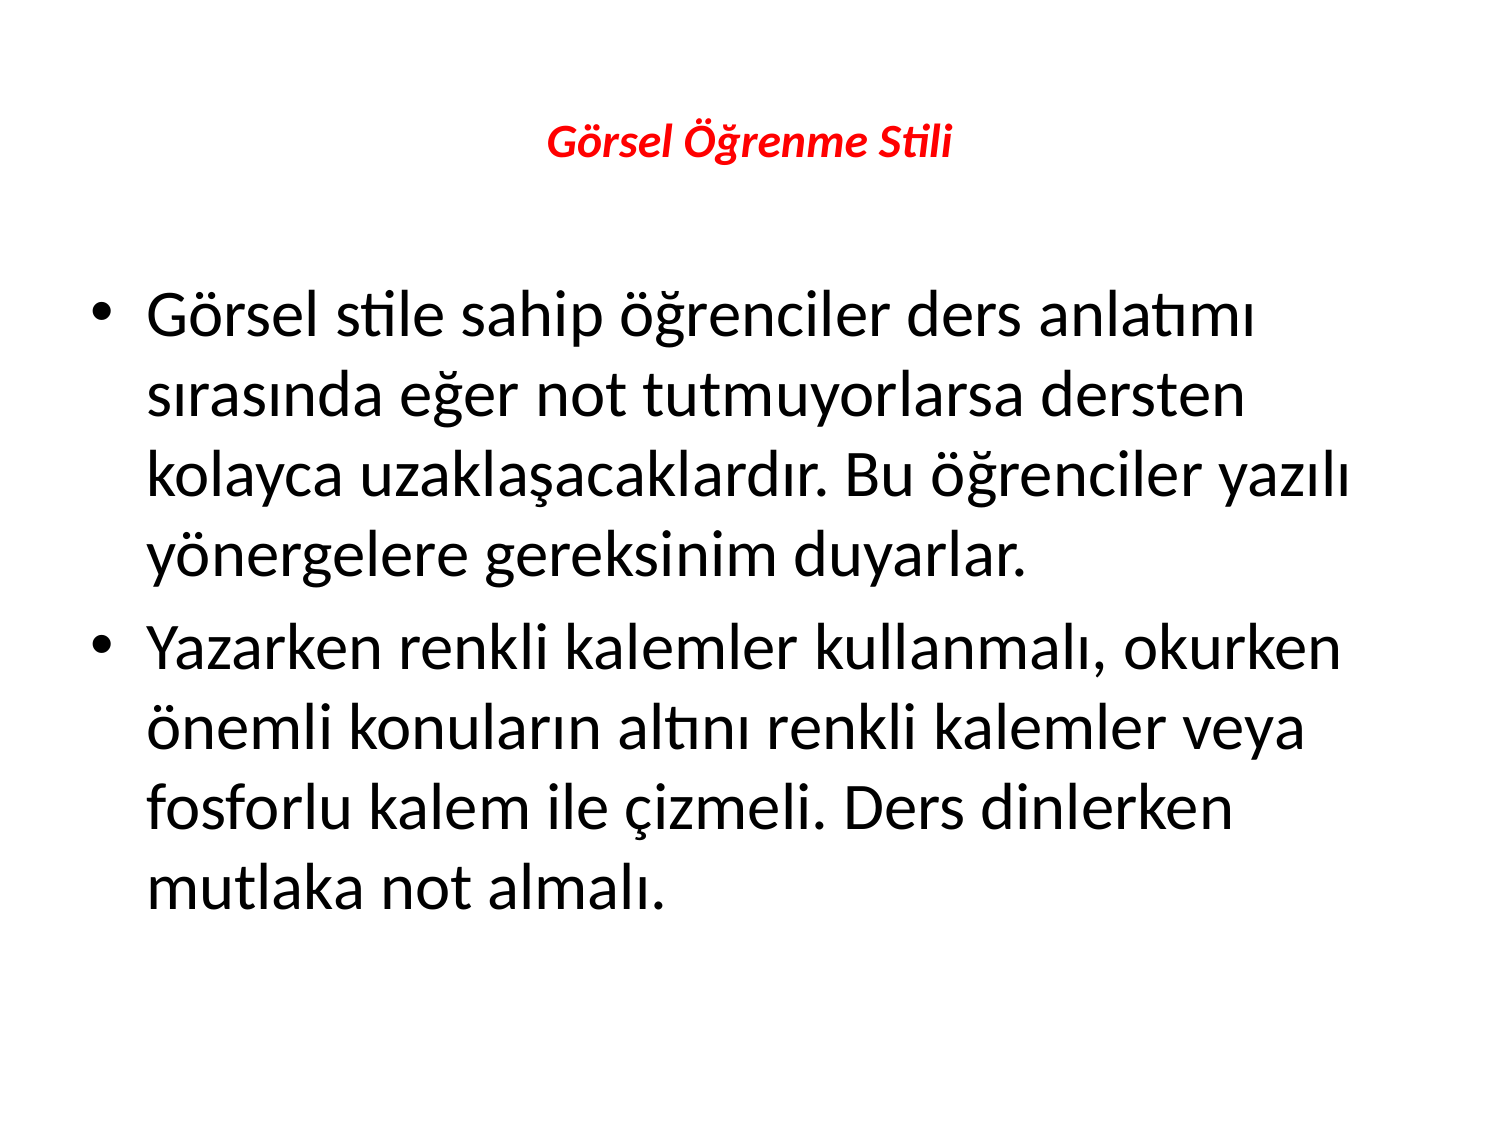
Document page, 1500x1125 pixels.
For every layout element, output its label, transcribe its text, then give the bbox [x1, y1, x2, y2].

title Görsel Öğrenme Stili [75, 45, 1425, 233]
list Görsel stile sahip öğrenciler ders anlatımı sırasında eğer not tutmuyorlarsa dersten kolayca uzaklaşacaklardır. Bu öğrenciler yazılı yönergelere gereksinim duyarlar. Yazarken renkli kalemler kullanmalı, okurken önemli konuların altını renkli kalemler veya fosforlu kalem ile çizmeli. Ders dinlerken mutlaka not almalı. [75, 262, 1425, 1005]
